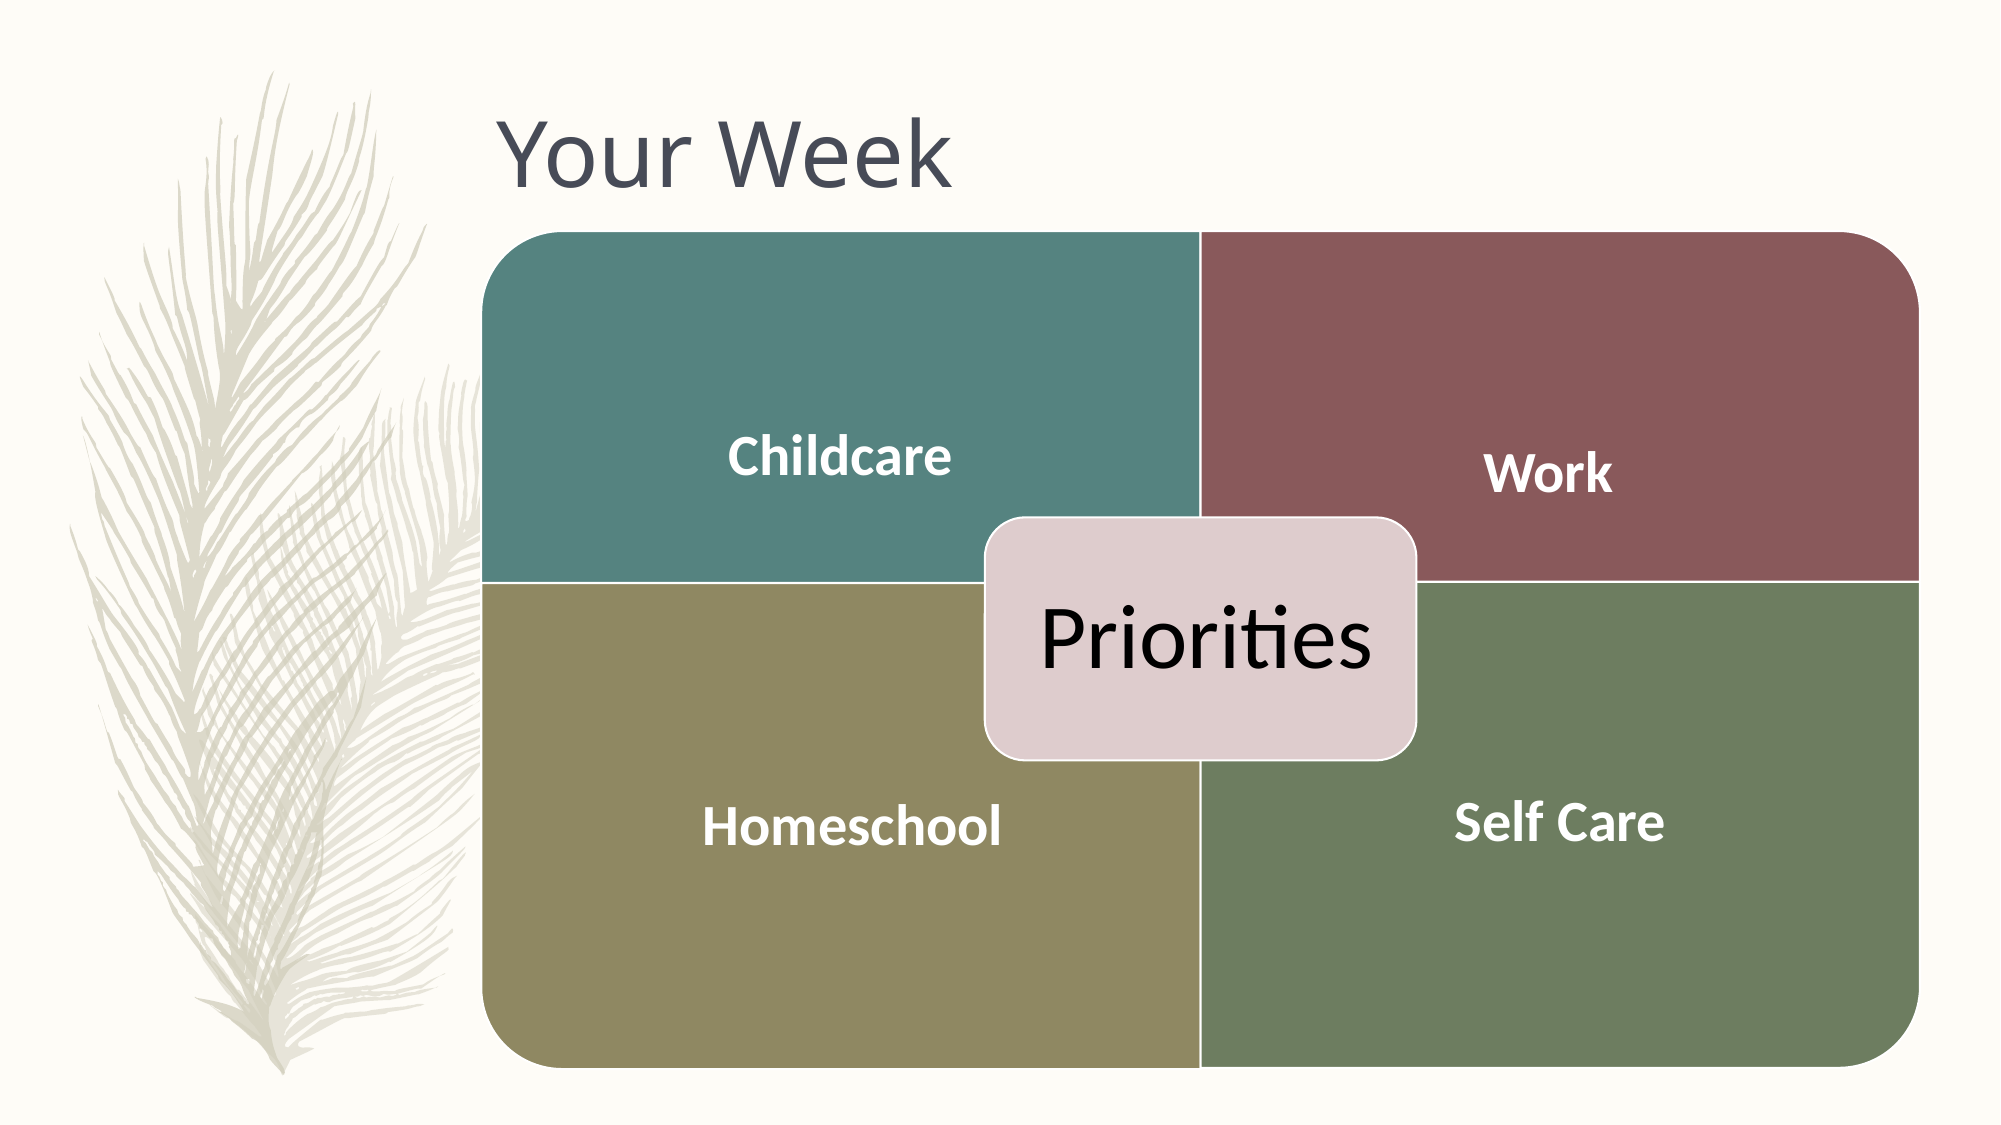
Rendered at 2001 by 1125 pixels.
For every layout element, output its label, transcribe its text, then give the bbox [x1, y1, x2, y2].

title Your Week [481, 93, 1920, 152]
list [480, 152, 1921, 1125]
